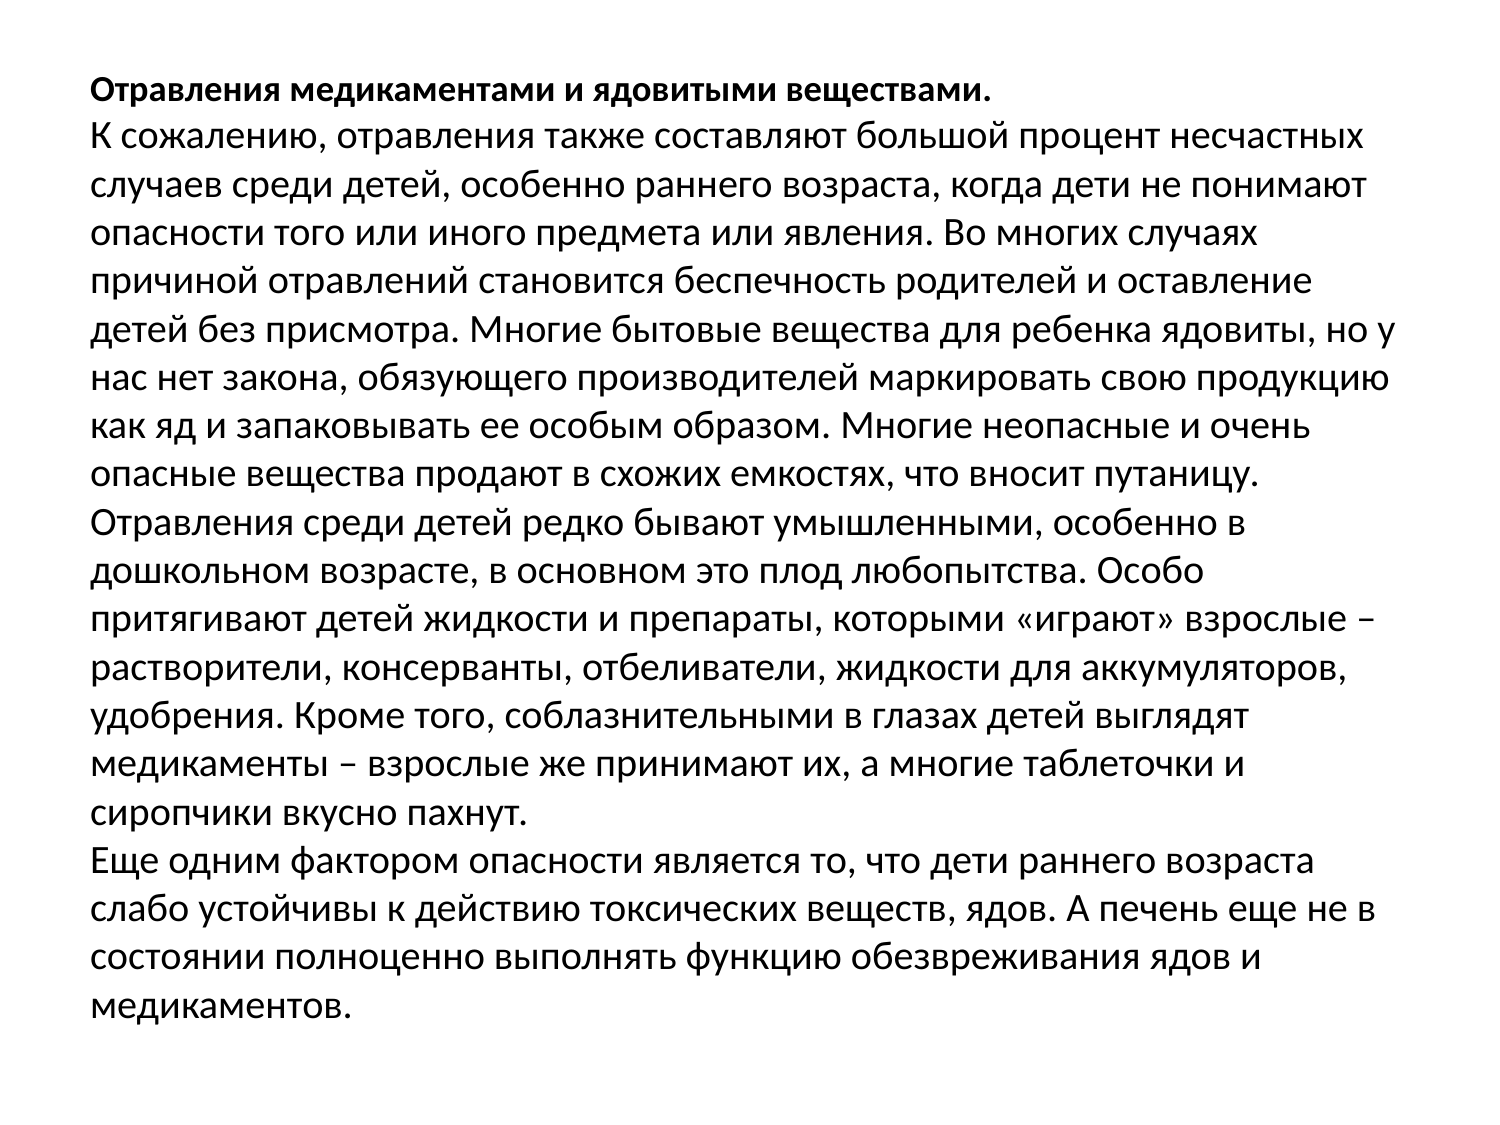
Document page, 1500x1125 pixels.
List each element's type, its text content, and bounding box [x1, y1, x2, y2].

title Отравления медикаментами и ядовитыми веществами. К сожалению, отравления также составляют большой процент несчастных случаев среди детей, особенно раннего возраста, когда дети не понимают опасности того или иного предмета или явления. Во многих случаях причиной отравлений становится беспечность родителей и оставление детей без присмотра. Многие бытовые вещества для ребенка ядовиты, но у нас нет закона, обязующего производителей маркировать свою продукцию как яд и запаковывать ее особым образом. Многие неопасные и очень опасные вещества продают в схожих емкостях, что вносит путаницу. Отравления среди детей редко бывают умышленными, особенно в дошкольном возрасте, в основном это плод любопытства. Особо притягивают детей жидкости и препараты, которыми «играют» взрослые – растворители, консерванты, отбеливатели, жидкости для аккумуляторов, удобрения. Кроме того, соблазнительными в глазах детей выглядят медикаменты – взрослые же принимают их, а многие таблеточки и сиропчики вкусно пахнут. Еще одним фактором опасности является то, что дети раннего возраста слабо устойчивы к действию токсических веществ, ядов. А печень еще не в состоянии полноценно выполнять функцию обезвреживания ядов и медикаментов. [75, 45, 1425, 1094]
